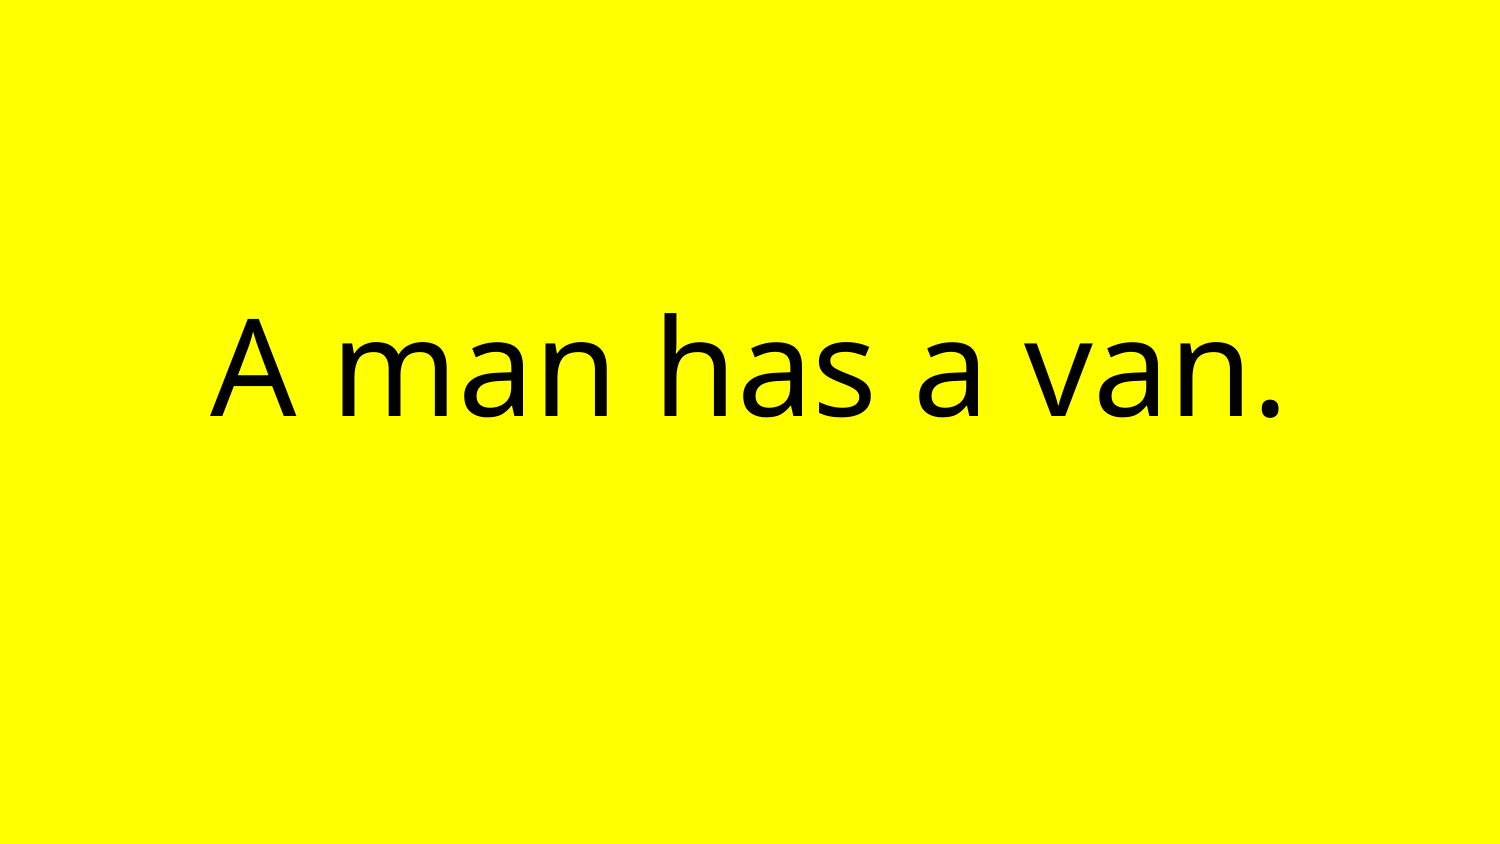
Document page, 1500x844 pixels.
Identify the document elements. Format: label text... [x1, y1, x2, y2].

title A man has a van. [51, 122, 1449, 459]
